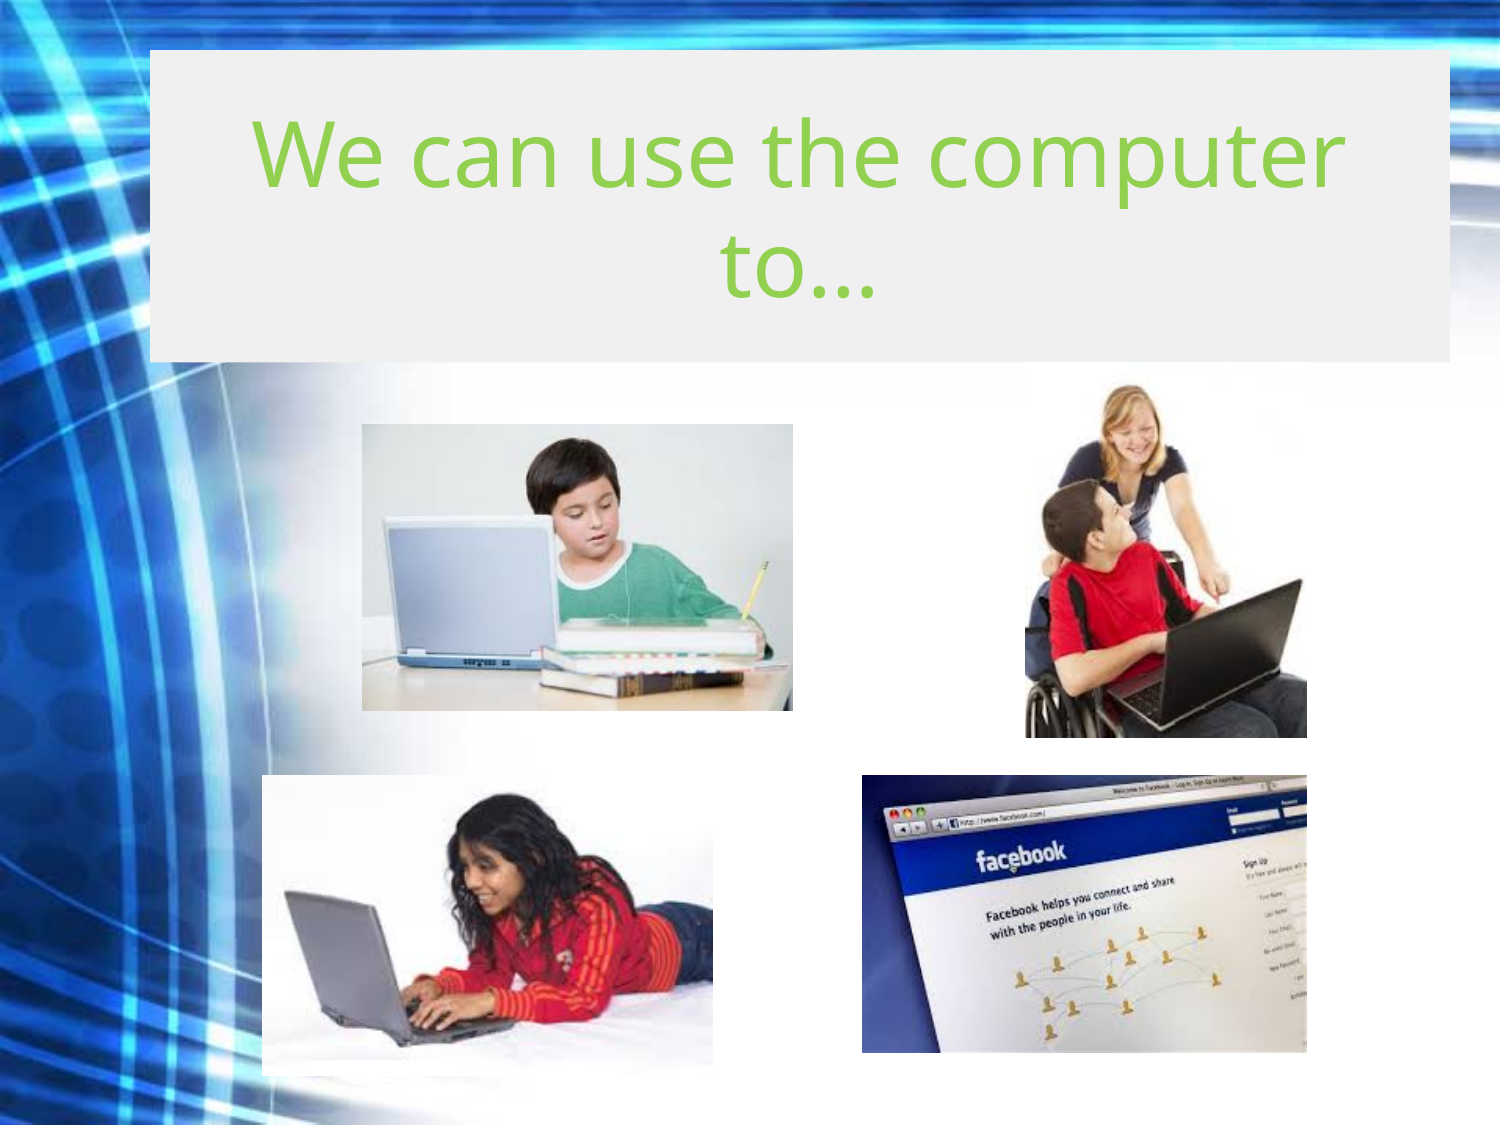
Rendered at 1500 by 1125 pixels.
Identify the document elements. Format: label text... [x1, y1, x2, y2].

title We can use the computer to… [150, 50, 1450, 363]
picture [0, 0, 1500, 1125]
